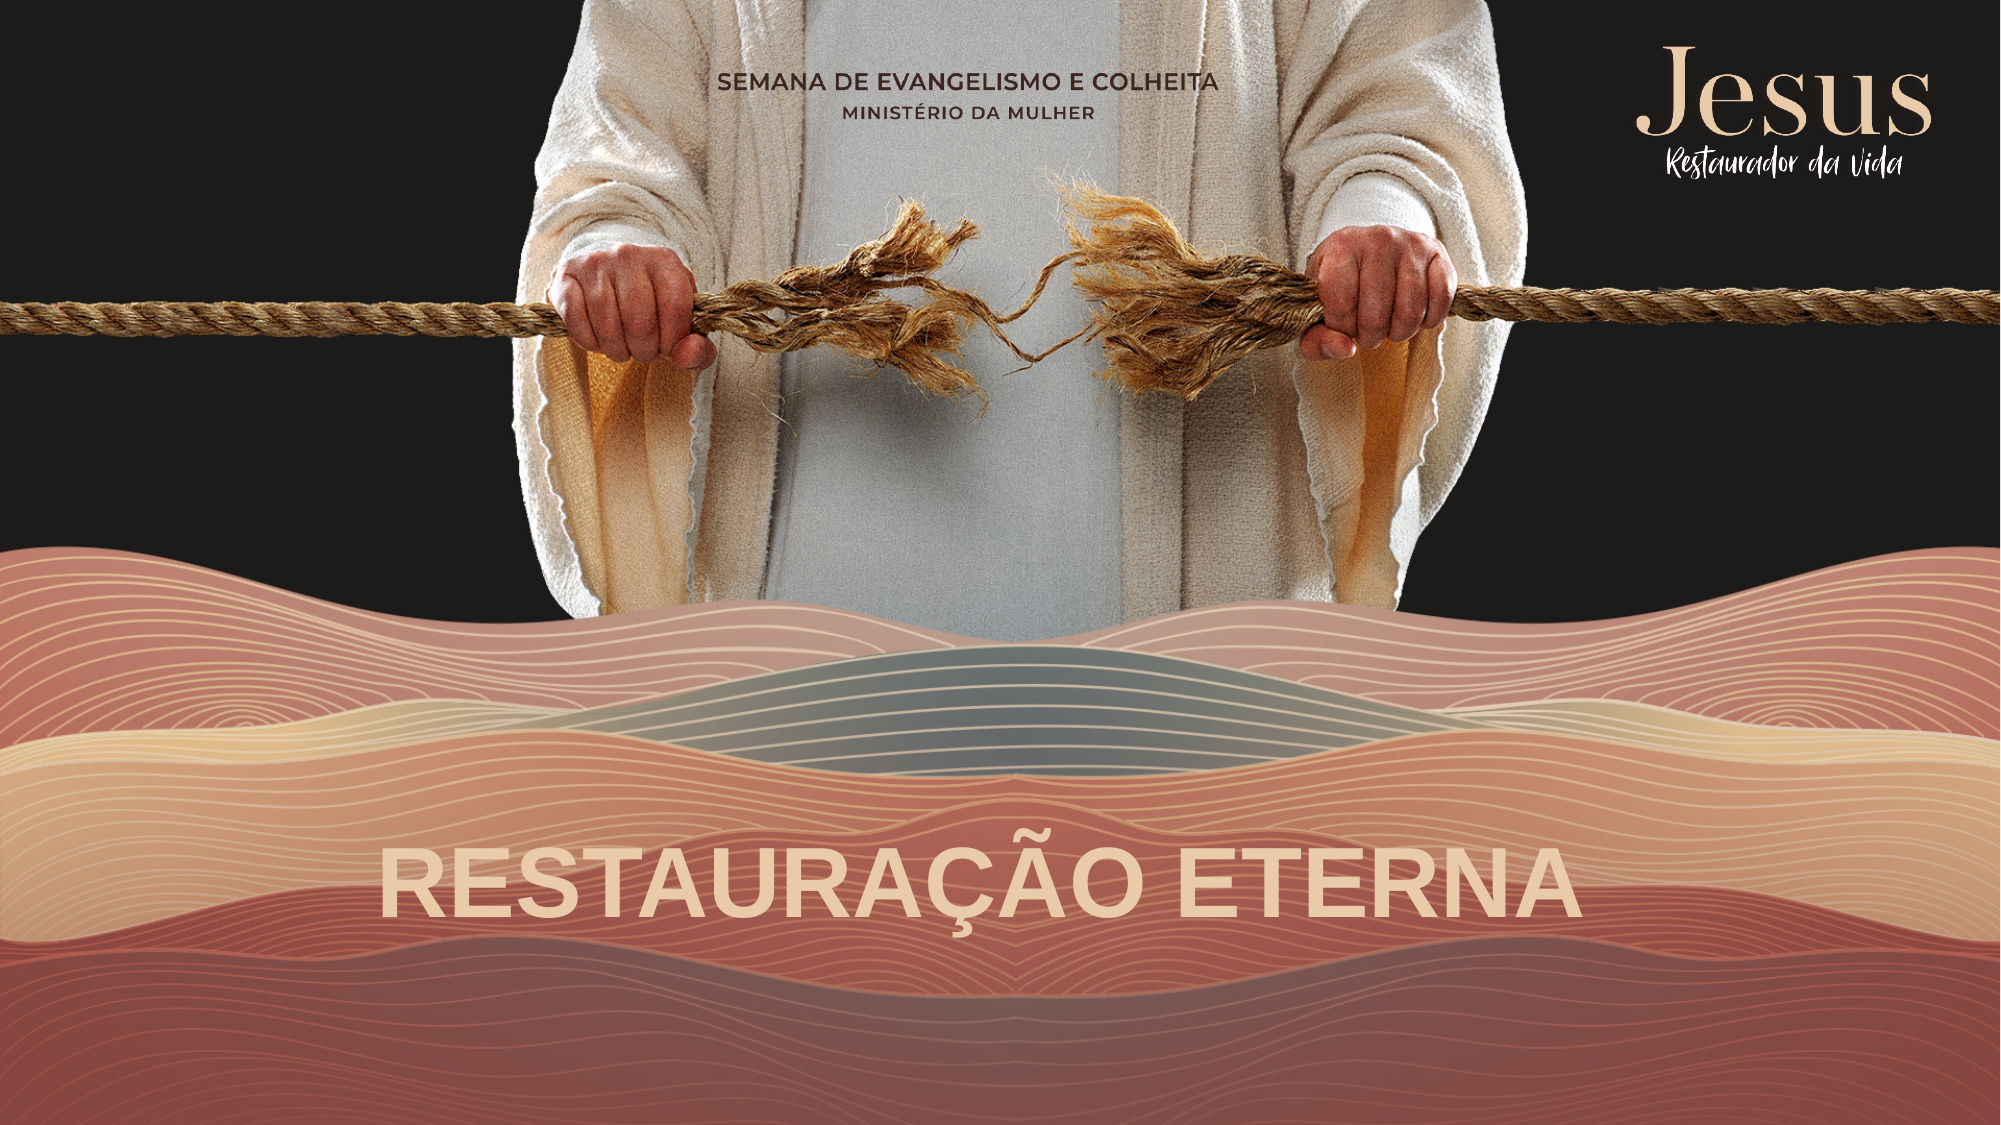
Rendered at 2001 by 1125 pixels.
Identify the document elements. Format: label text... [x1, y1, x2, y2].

title RESTAURAÇÃO ETERNA [301, 679, 1663, 1090]
picture [0, 0, 2001, 1125]
